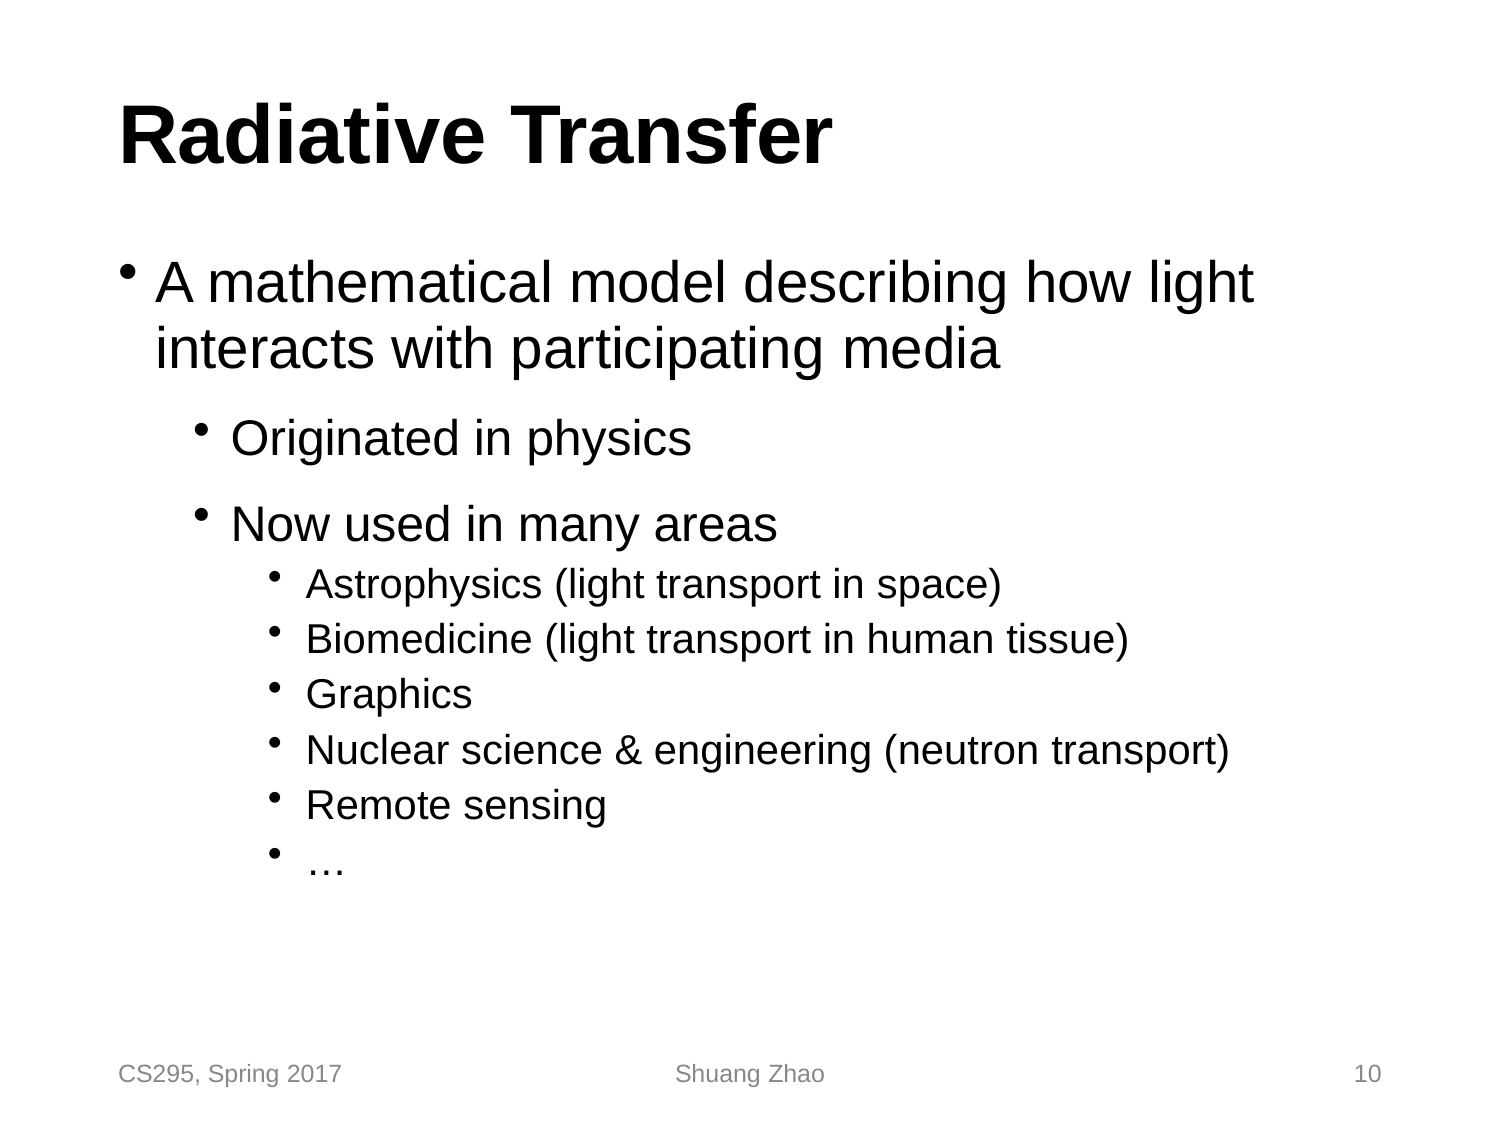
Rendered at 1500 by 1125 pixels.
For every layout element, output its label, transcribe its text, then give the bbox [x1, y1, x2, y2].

footer CS295, Spring 2017 [116, 1057, 345, 1125]
slide_number Shuang Zhao [672, 1057, 827, 1125]
slide_number 10 [1349, 1057, 1387, 1125]
text_box A mathematical model describing how light interacts with participating media Originated in physics Now used in many areas Astrophysics (light transport in space) Biomedicine (light transport in human tissue) Graphics Nuclear science & engineering (neutron transport) Remote sensing … [116, 245, 1262, 884]
title Radiative Transfer [116, 78, 843, 245]
